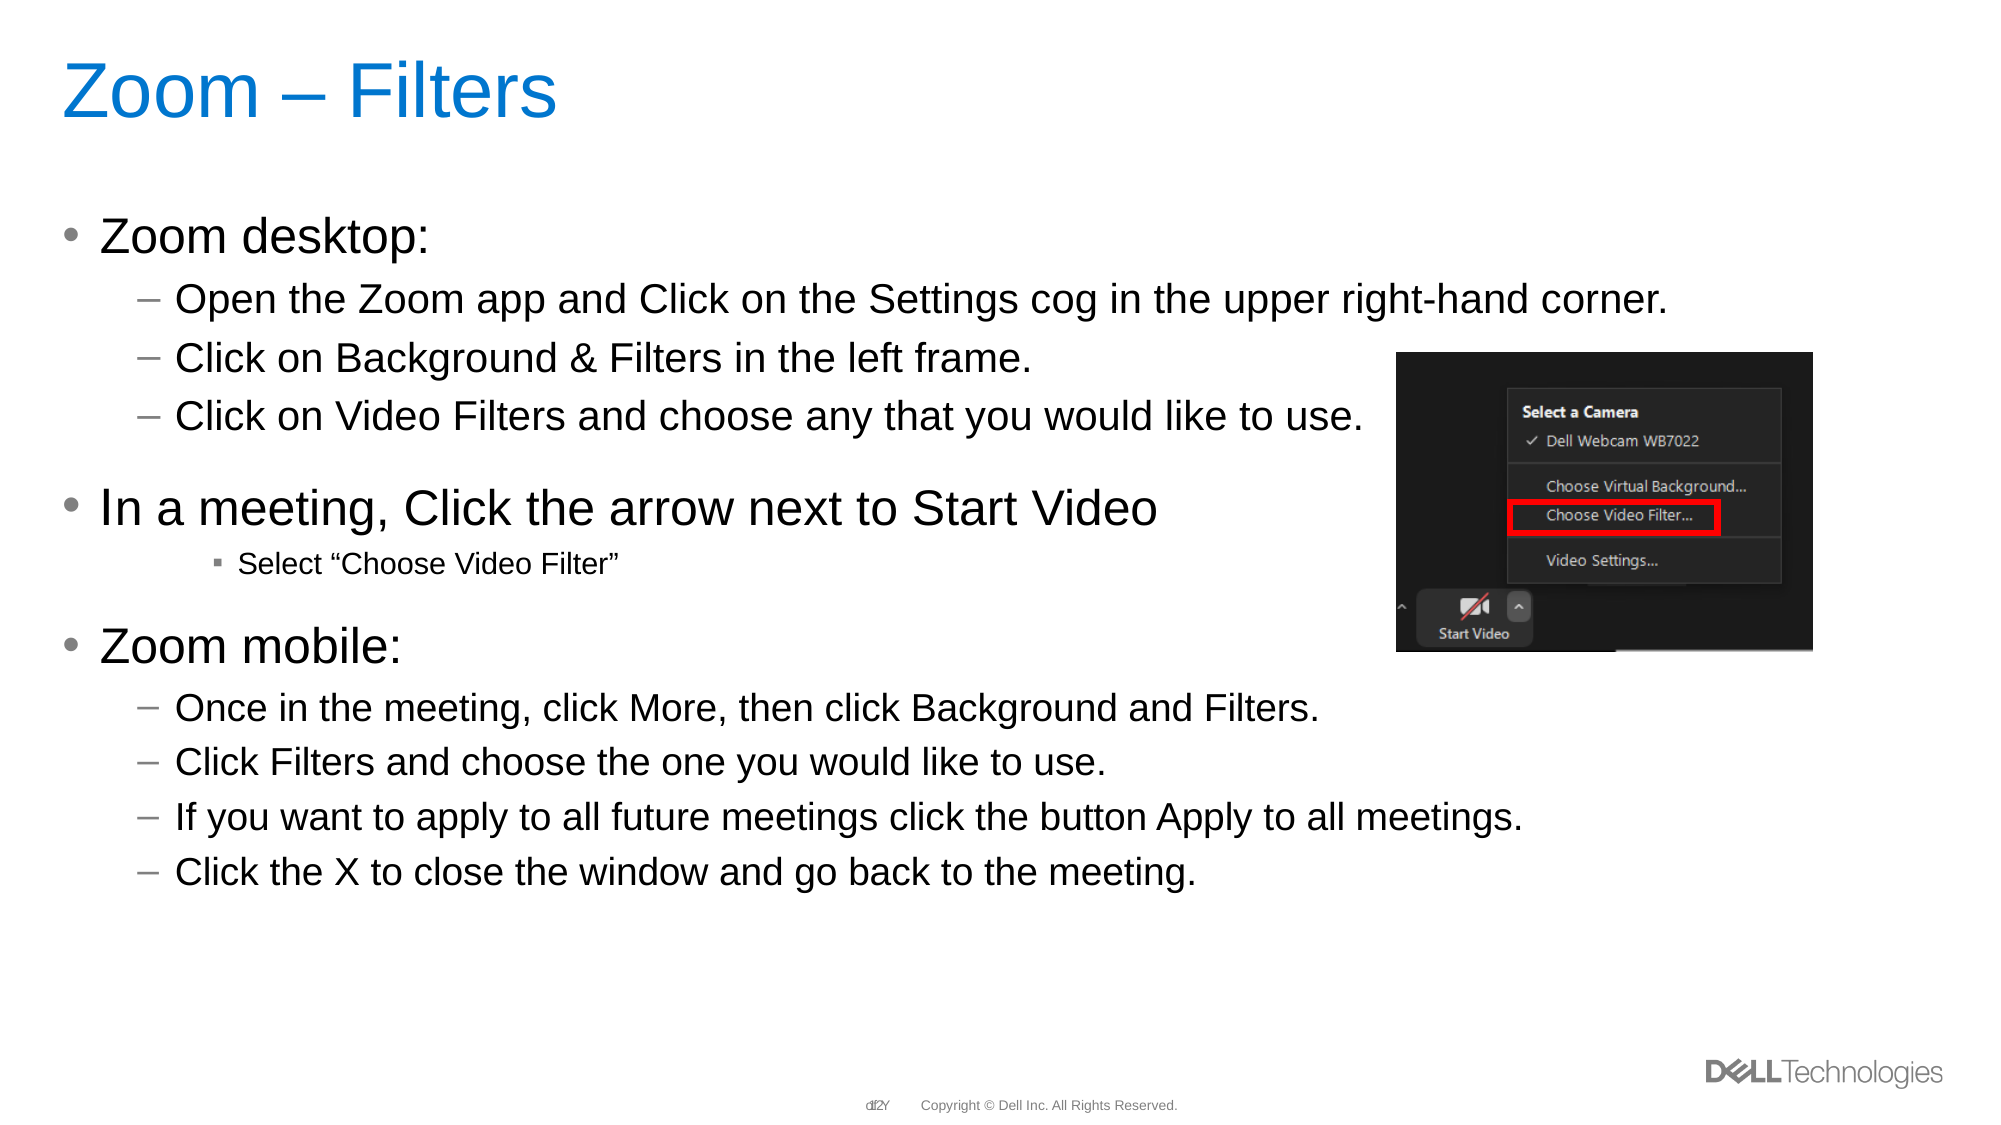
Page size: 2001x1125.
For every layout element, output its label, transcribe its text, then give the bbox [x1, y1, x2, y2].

picture [1396, 352, 1813, 653]
picture [1706, 1058, 1943, 1089]
title Zoom – Filters [62, 50, 1938, 135]
list Zoom desktop: Open the Zoom app and Click on the Settings cog in the upper right-hand corner. Click on Background & Filters in the left frame. Click on Video Filters and choose any that you would like to use. In a meeting, Click the arrow next to Start Video Select “Choose Video Filter” Zoom mobile: Once in the meeting, click More, then click Background and Filters. Click Filters and choose the one you would like to use. If you want to apply to all future meetings click the button Apply to all meetings. Click the X to close the window and go back to the meeting. [62, 203, 1938, 988]
